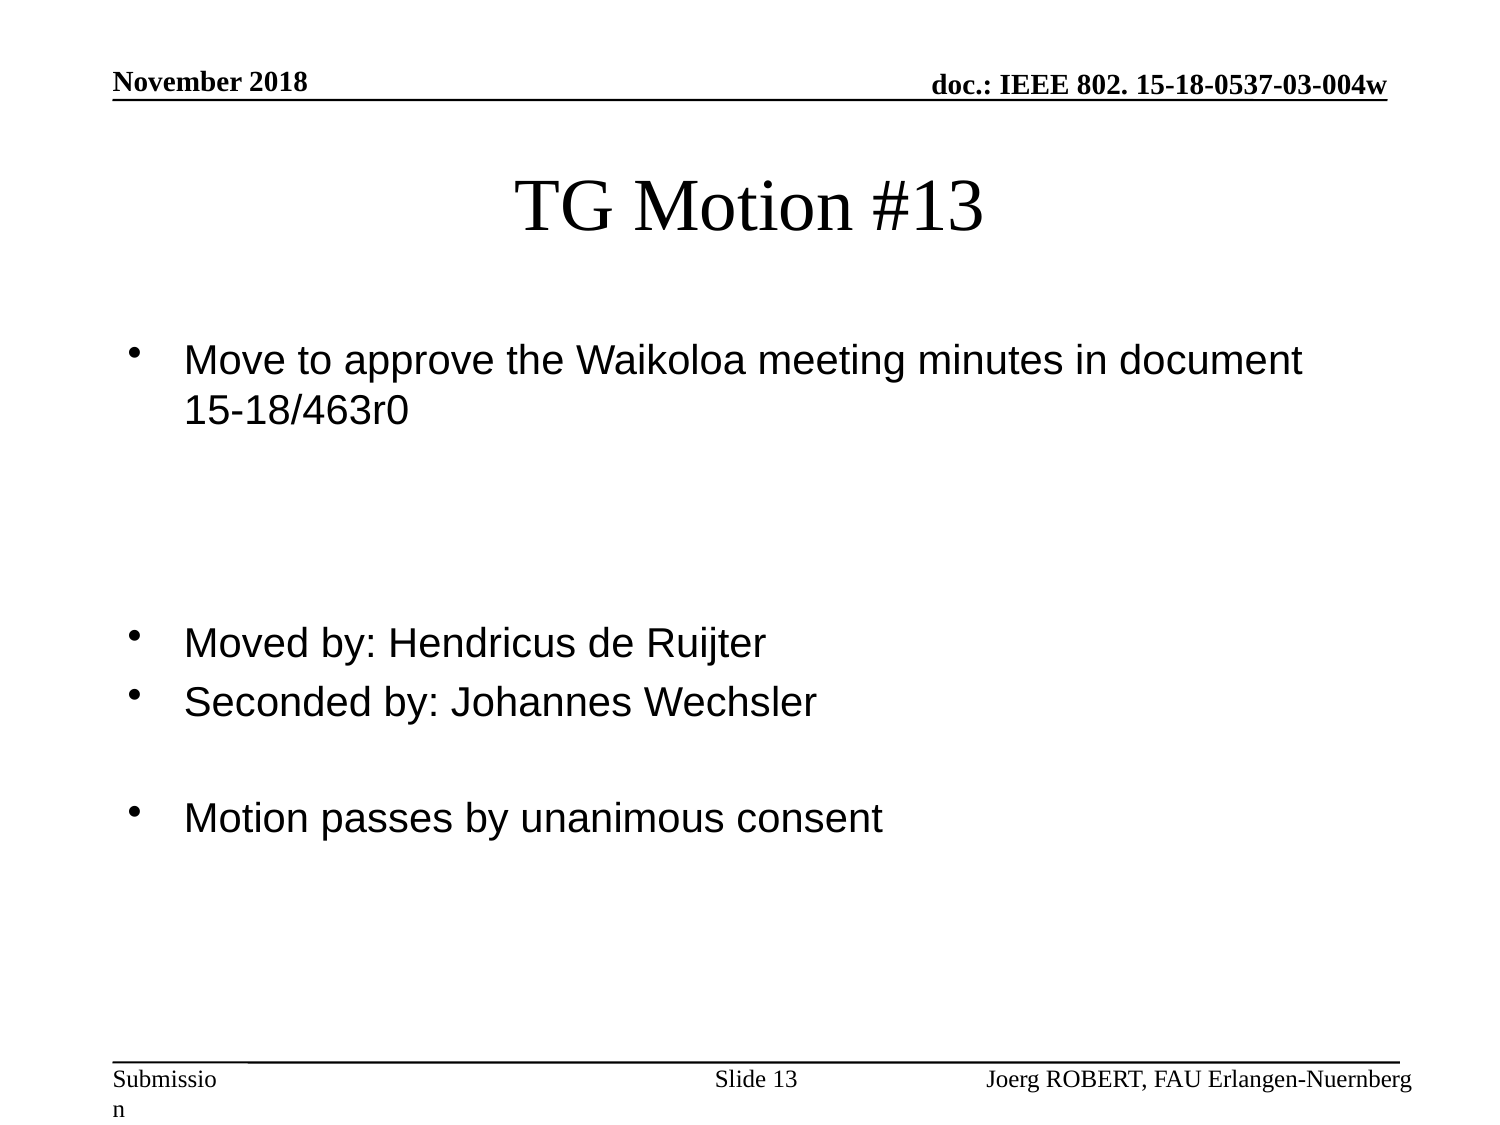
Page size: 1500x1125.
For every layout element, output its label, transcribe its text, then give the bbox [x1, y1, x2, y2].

title TG Motion #13 [112, 112, 1388, 288]
footer Joerg ROBERT, FAU Erlangen-Nuernberg [900, 1062, 1413, 1093]
list Move to approve the Waikoloa meeting minutes in document 15-18/463r0 Moved by: Hendricus de Ruijter Seconded by: Johannes Wechsler Motion passes by unanimous consent [112, 324, 1388, 1000]
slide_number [112, 62, 375, 98]
slide_number Slide 13 [712, 1062, 800, 1093]
